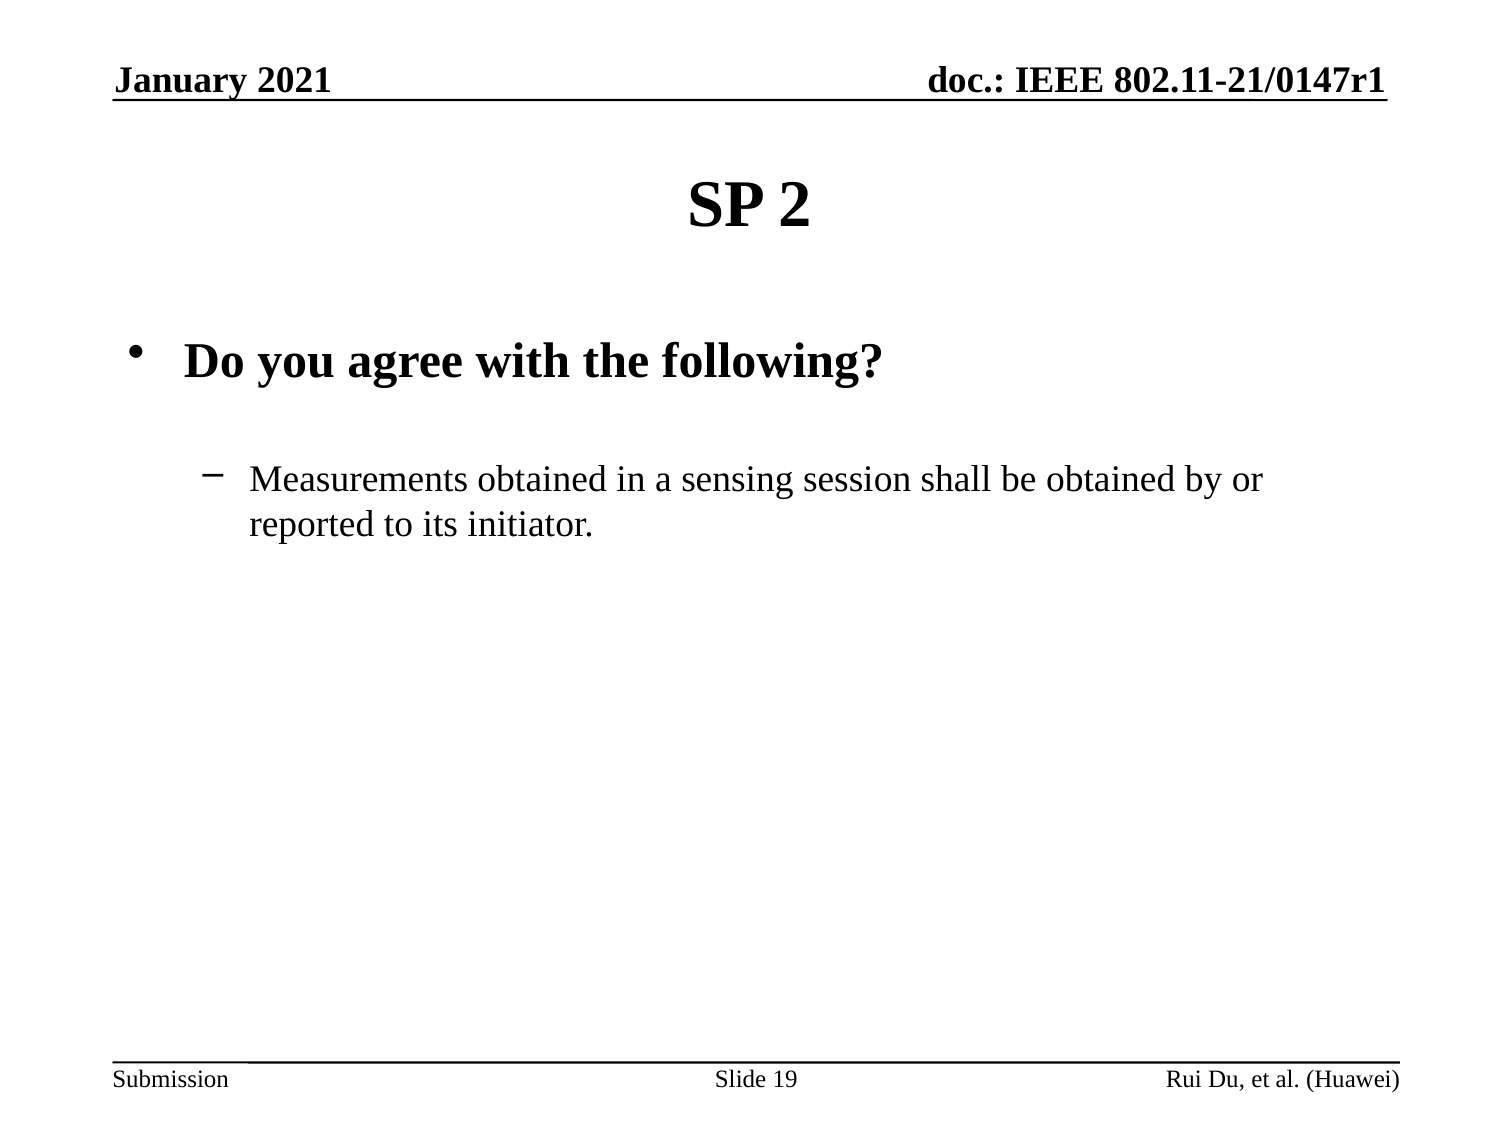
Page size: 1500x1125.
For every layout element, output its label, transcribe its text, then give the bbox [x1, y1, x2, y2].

slide_number Slide 19 [712, 1061, 800, 1093]
title SP 2 [112, 112, 1388, 288]
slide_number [114, 54, 335, 101]
text_box Do you agree with the following? Measurements obtained in a sensing session shall be obtained by or reported to its initiator. [112, 320, 1388, 1000]
text_box Rui Du, et al. (Huawei) [1165, 1062, 1401, 1093]
